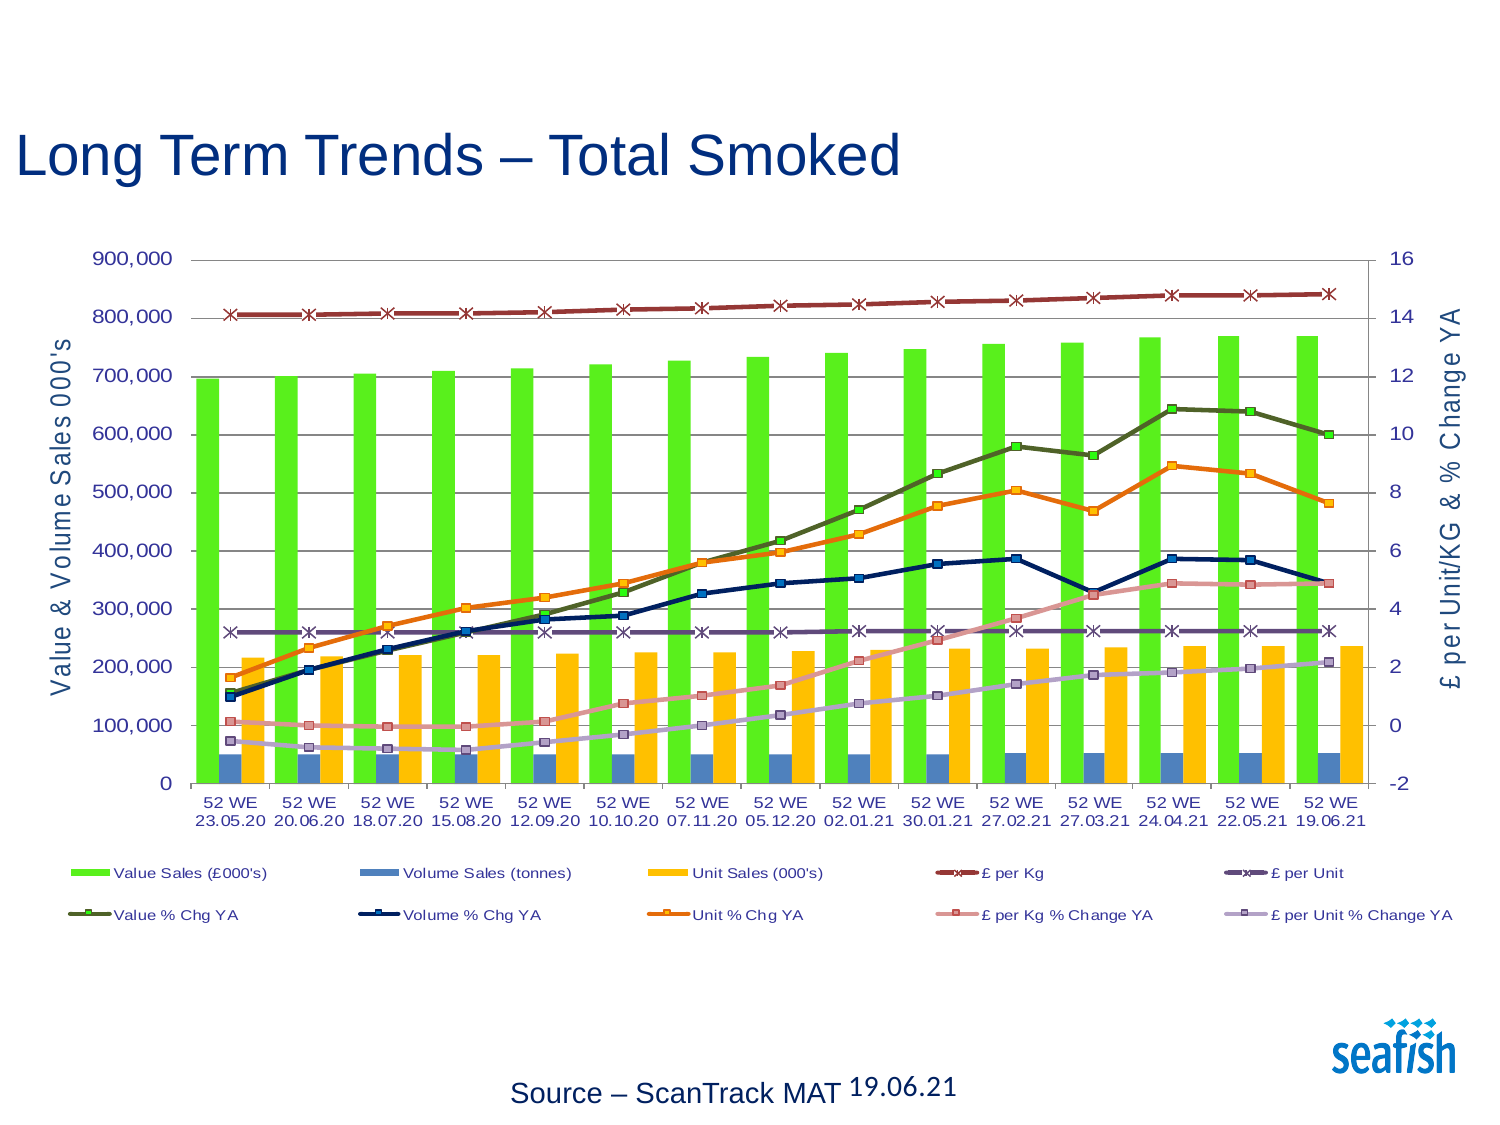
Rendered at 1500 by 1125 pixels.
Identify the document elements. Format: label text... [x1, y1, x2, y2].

picture [20, 228, 1498, 1003]
text_box Long Term Trends – Total Smoked [0, 101, 1418, 204]
picture [1407, 1018, 1417, 1022]
text_box Source – ScanTrack MAT [0, 1067, 857, 1117]
picture [1332, 1018, 1455, 1074]
picture [841, 1072, 1004, 1114]
